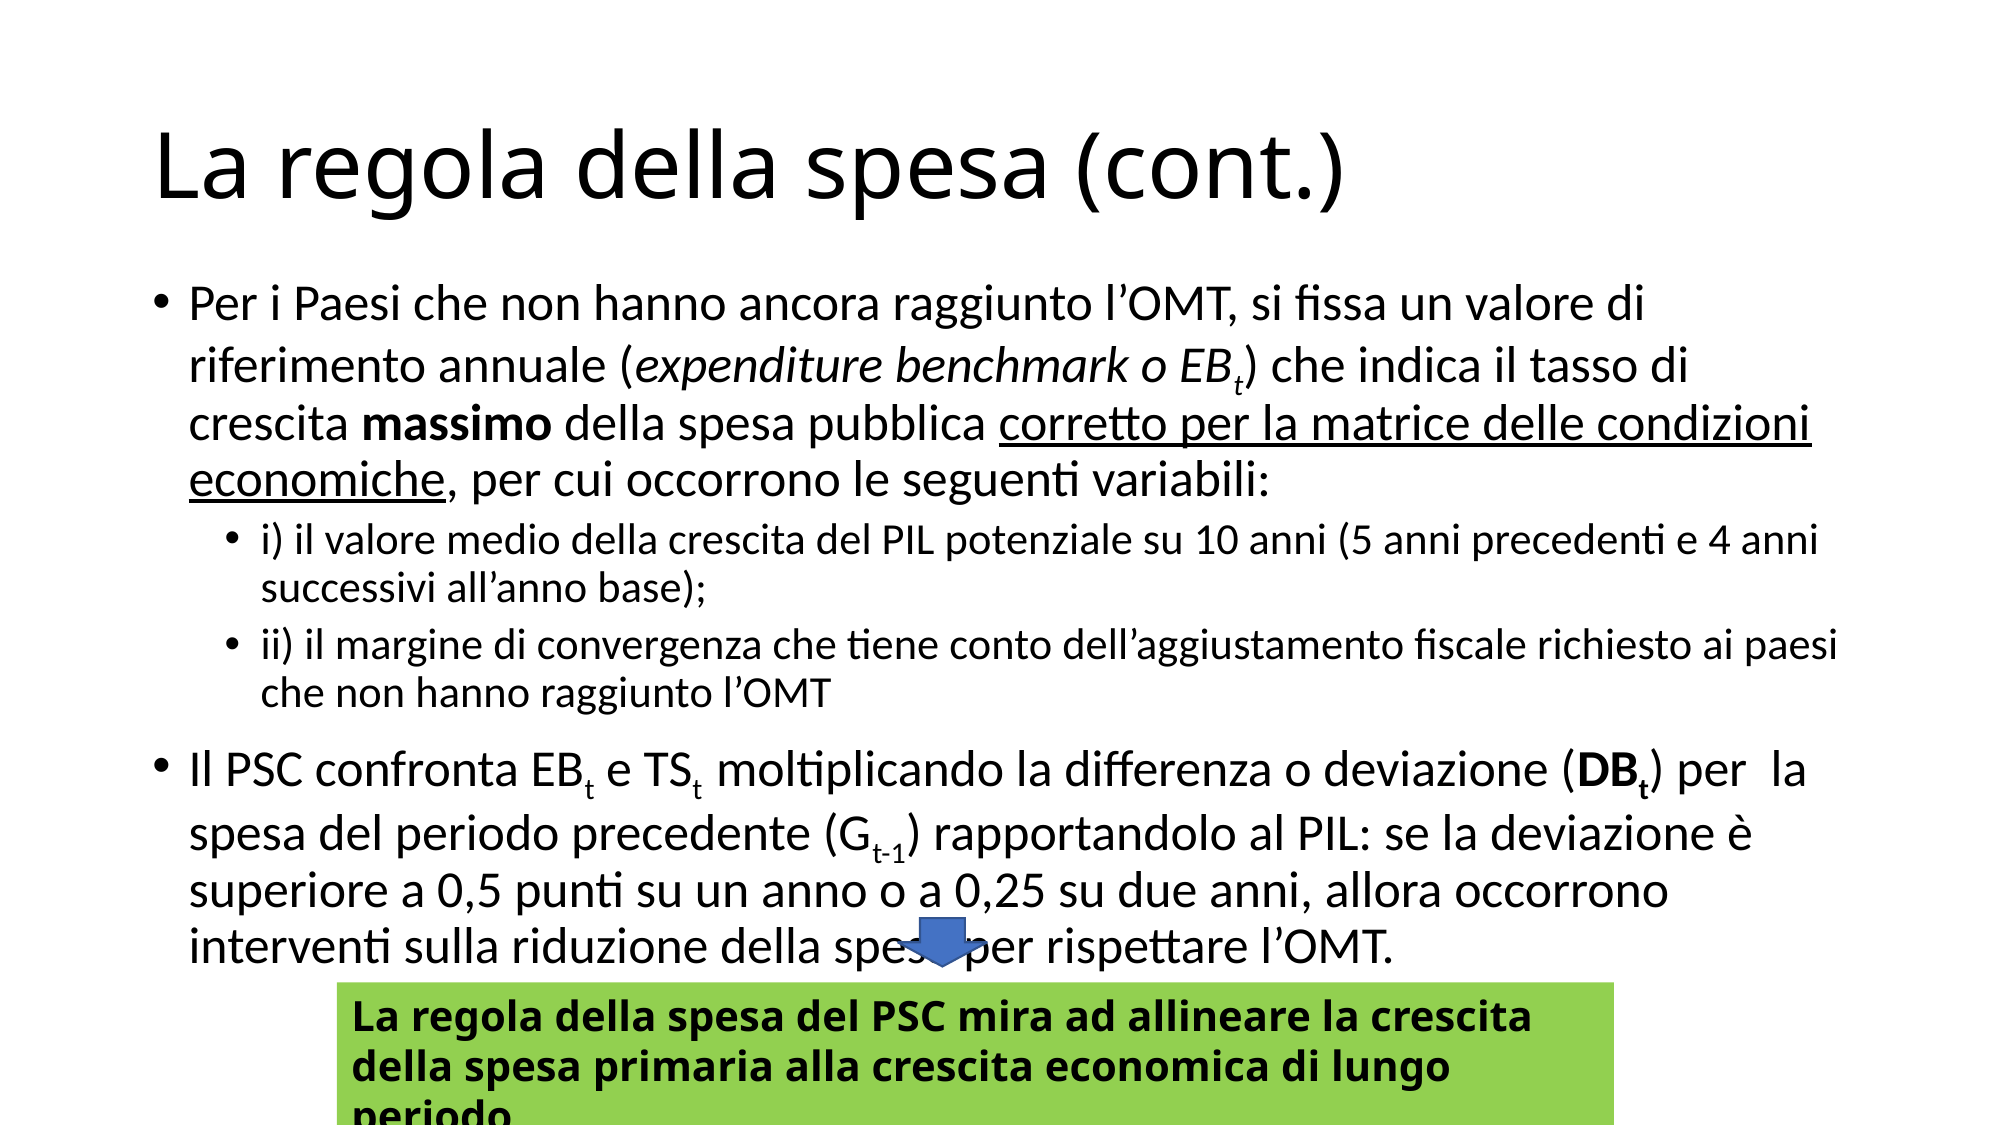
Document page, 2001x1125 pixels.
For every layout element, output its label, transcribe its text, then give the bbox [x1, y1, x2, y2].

title La regola della spesa (cont.) [137, 59, 1863, 268]
list Per i Paesi che non hanno ancora raggiunto l’OMT, si fissa un valore di riferimento annuale (expenditure benchmark o EBt) che indica il tasso di crescita massimo della spesa pubblica corretto per la matrice delle condizioni economiche, per cui occorrono le seguenti variabili: i) il valore medio della crescita del PIL potenziale su 10 anni (5 anni precedenti e 4 anni successivi all’anno base); ii) il margine di convergenza che tiene conto dell’aggiustamento fiscale richiesto ai paesi che non hanno raggiunto l’OMT Il PSC confronta EBt e TSt moltiplicando la differenza o deviazione (DBt) per la spesa del periodo precedente (Gt-1) rapportandolo al PIL: se la deviazione è superiore a 0,5 punti su un anno o a 0,25 su due anni, allora occorrono interventi sulla riduzione della spesa per rispettare l’OMT. [137, 268, 1863, 983]
text_box La regola della spesa del PSC mira ad allineare la crescita della spesa primaria alla crescita economica di lungo periodo [336, 982, 1614, 1125]
text_box [897, 917, 988, 968]
